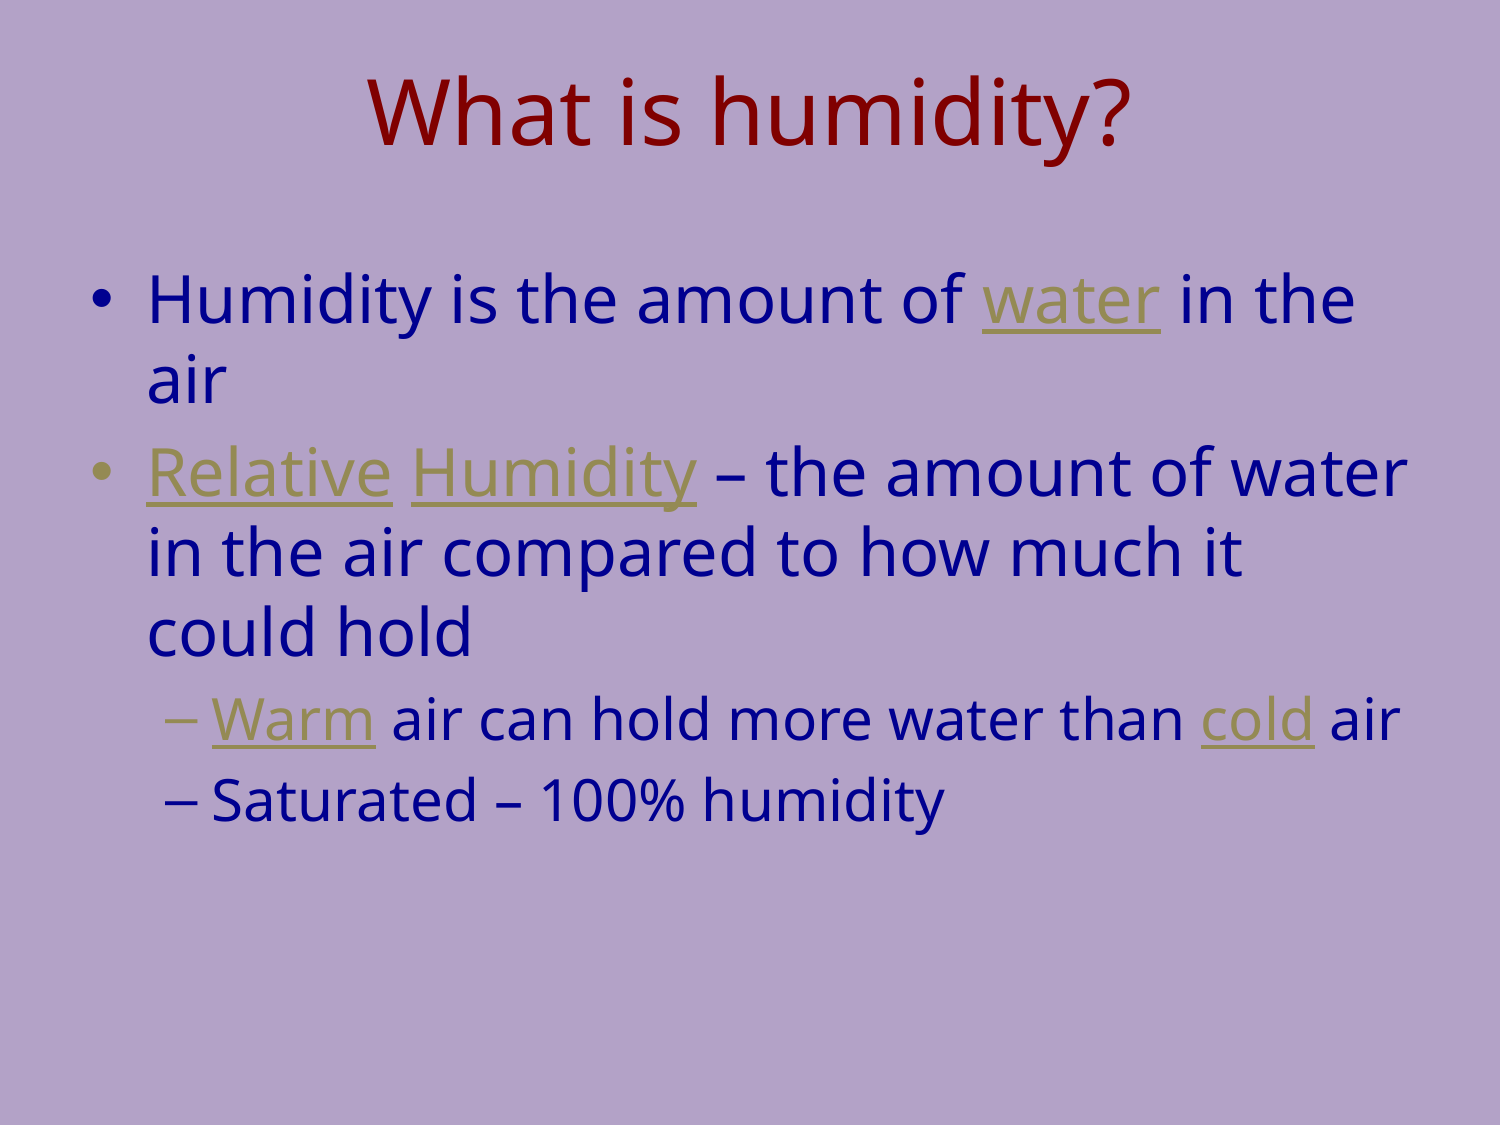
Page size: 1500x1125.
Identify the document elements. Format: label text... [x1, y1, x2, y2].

title What is humidity? [75, 45, 1425, 173]
list Humidity is the amount of water in the air Relative Humidity – the amount of water in the air compared to how much it could hold Warm air can hold more water than cold air Saturated – 100% humidity [75, 249, 1425, 916]
